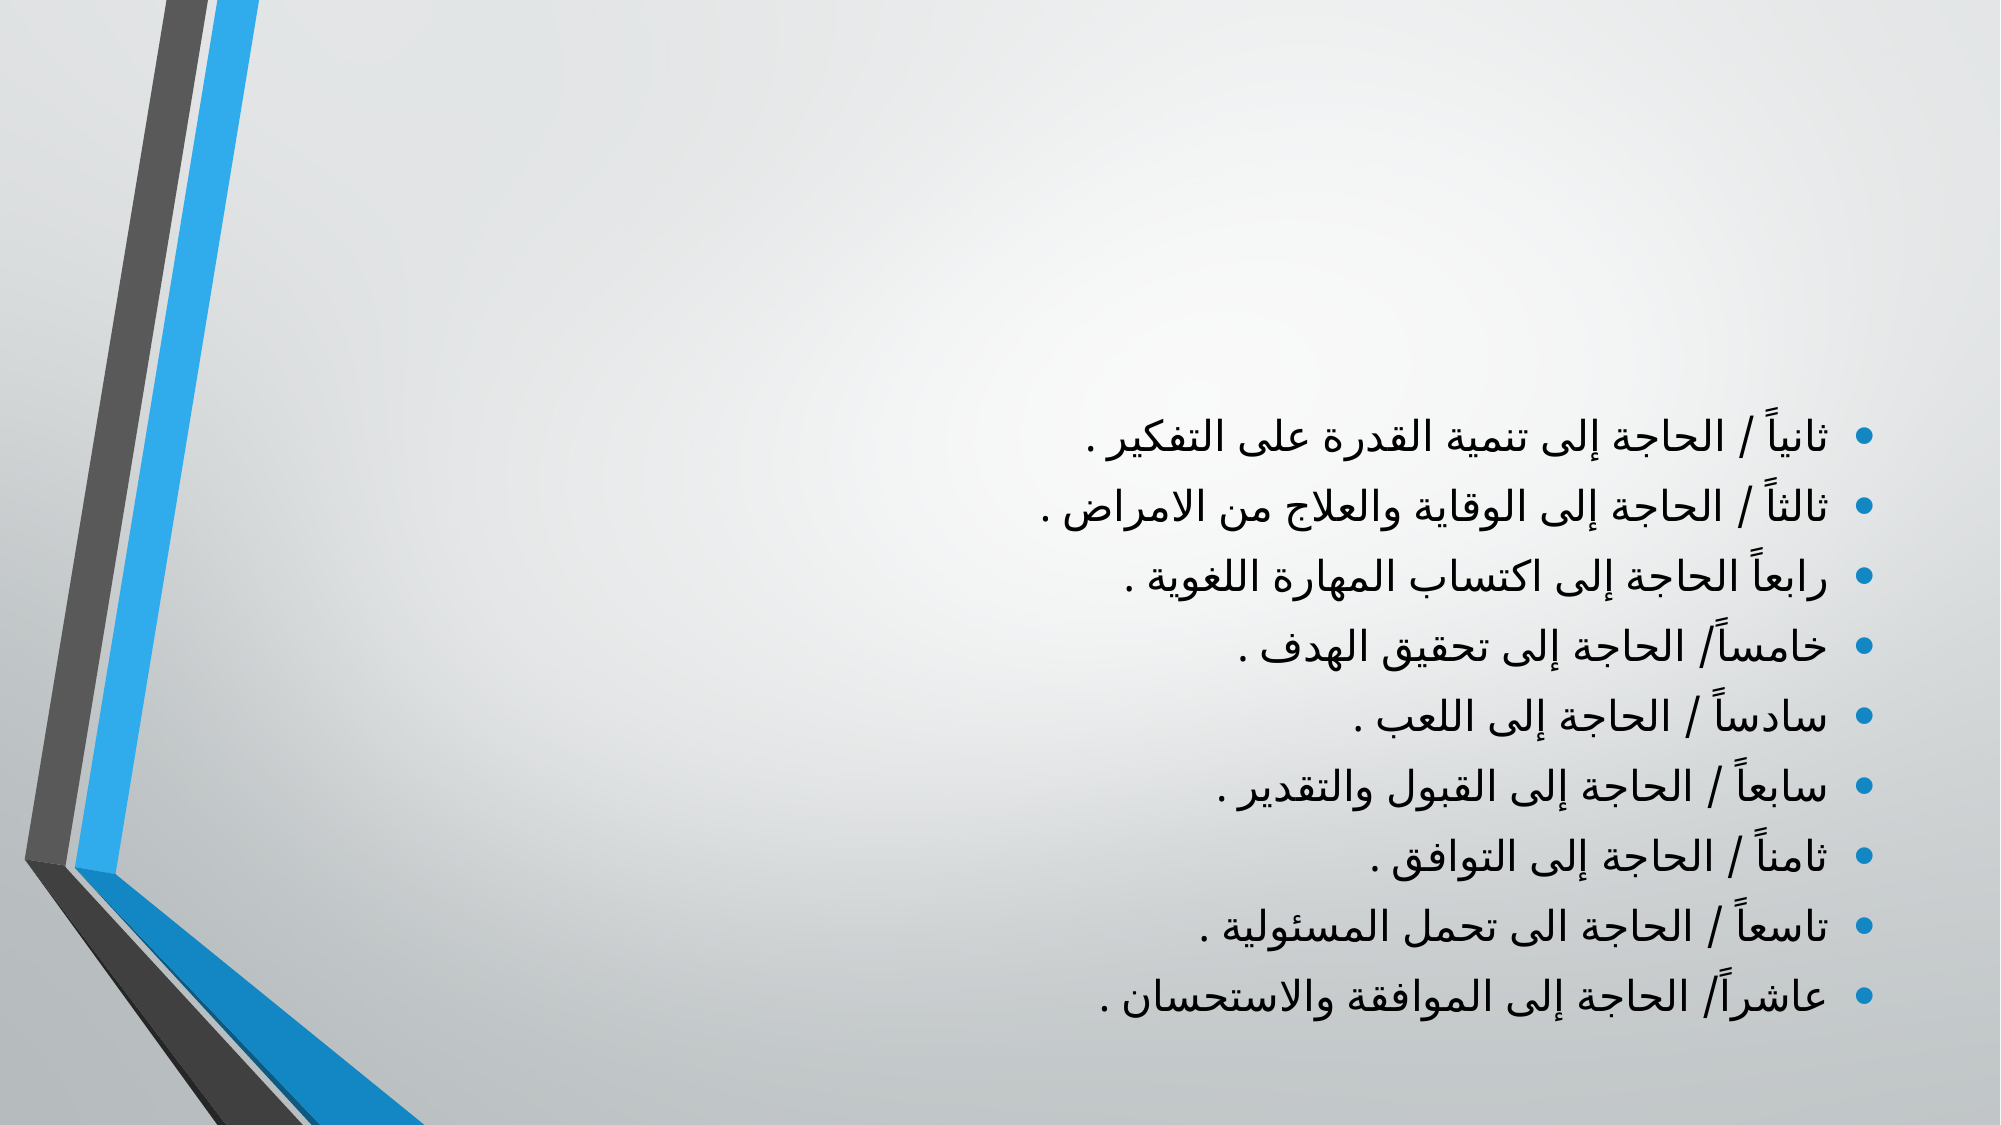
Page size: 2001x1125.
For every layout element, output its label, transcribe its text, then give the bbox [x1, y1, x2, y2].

list ثانياً / الحاجة إلى تنمية القدرة على التفكير . ثالثاً / الحاجة إلى الوقاية والعلاج من الامراض . رابعاً الحاجة إلى اكتساب المهارة اللغوية . خامساً/ الحاجة إلى تحقيق الهدف . سادساً / الحاجة إلى اللعب . سابعاً / الحاجة إلى القبول والتقدير . ثامناً / الحاجة إلى التوافق . تاسعاً / الحاجة الى تحمل المسئولية . عاشراً/ الحاجة إلى الموافقة والاستحسان . [243, 401, 1887, 1035]
